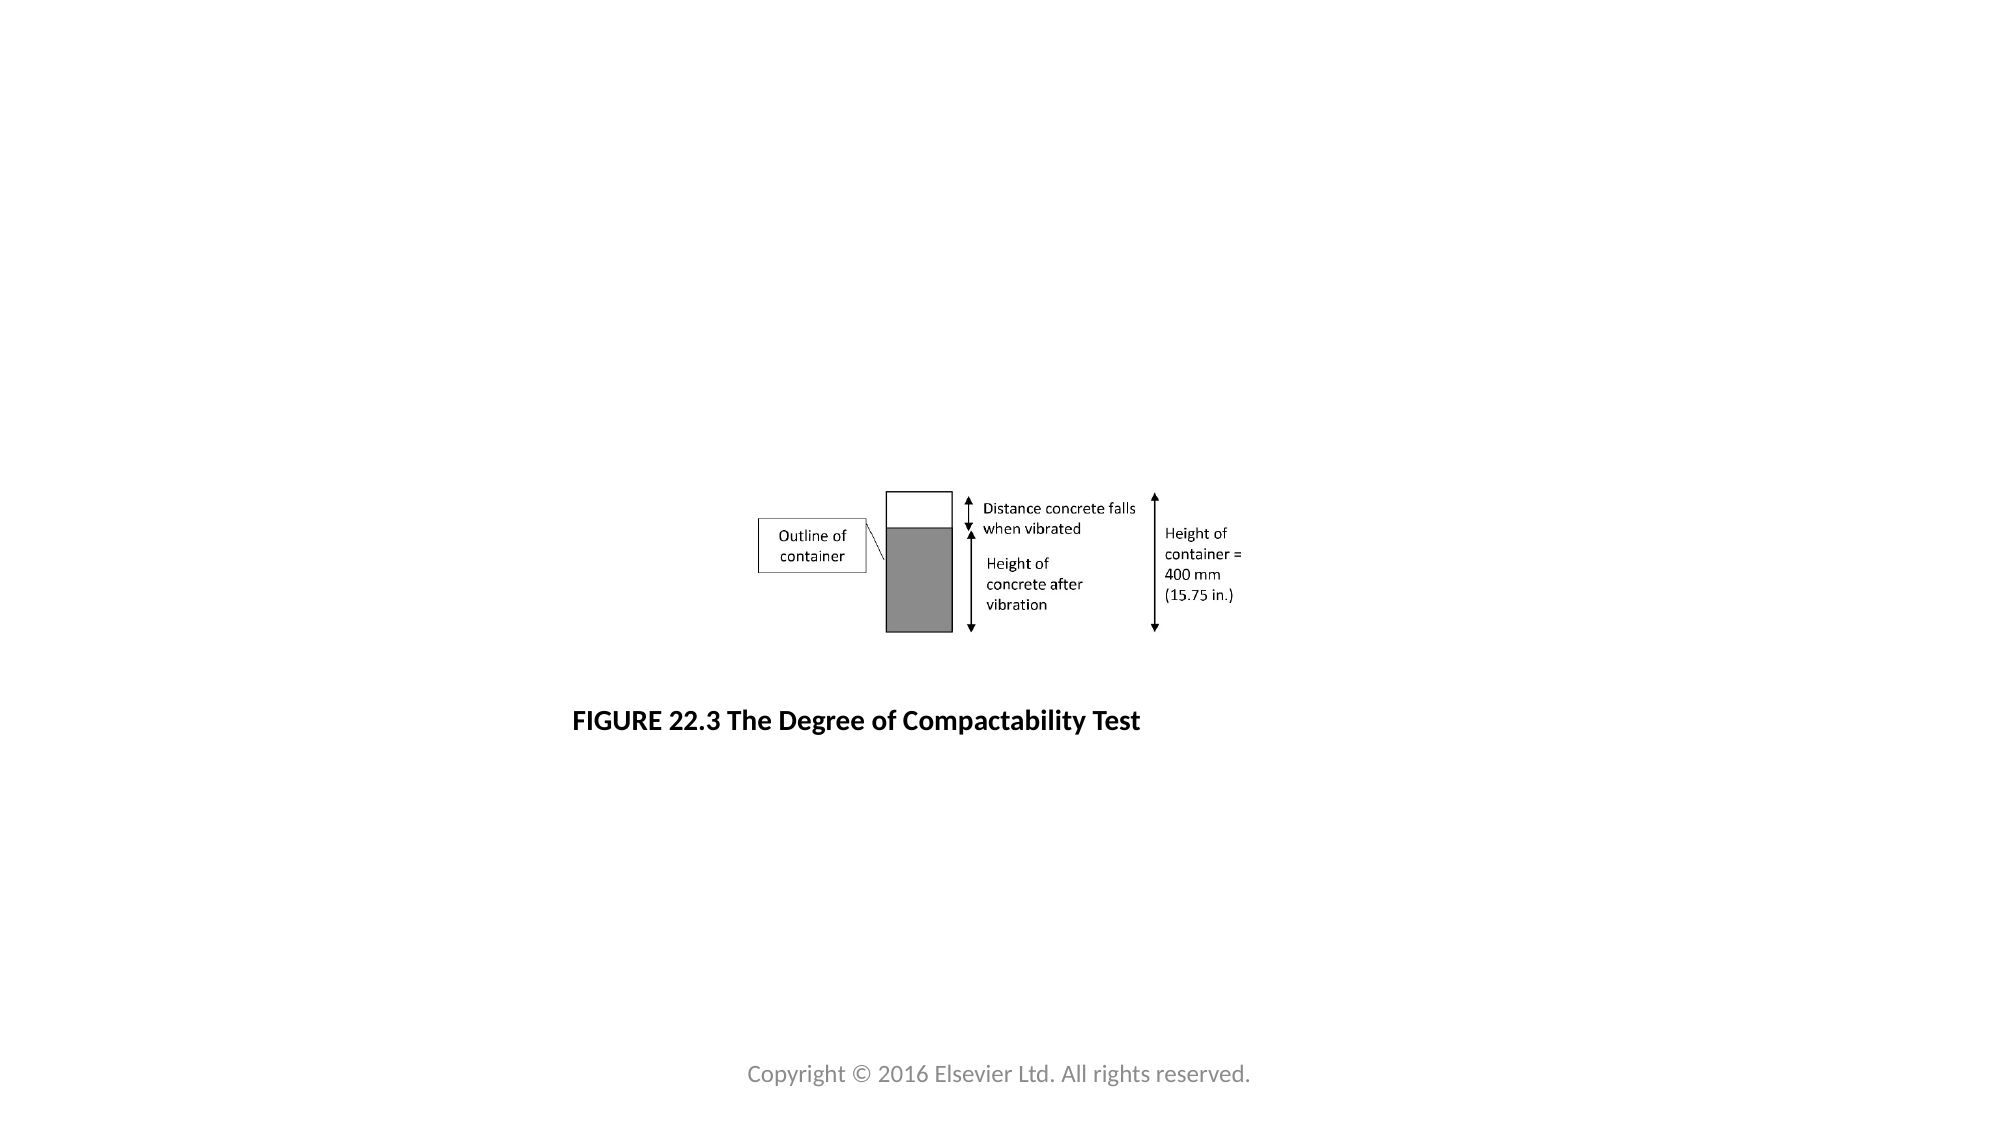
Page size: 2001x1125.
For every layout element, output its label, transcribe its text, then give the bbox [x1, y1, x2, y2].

text_box FIGURE 22.3 The Degree of Compactability Test [558, 694, 1157, 744]
footer Copyright © 2016 Elsevier Ltd. All rights reserved. [662, 1042, 1338, 1103]
picture [758, 490, 1242, 634]
